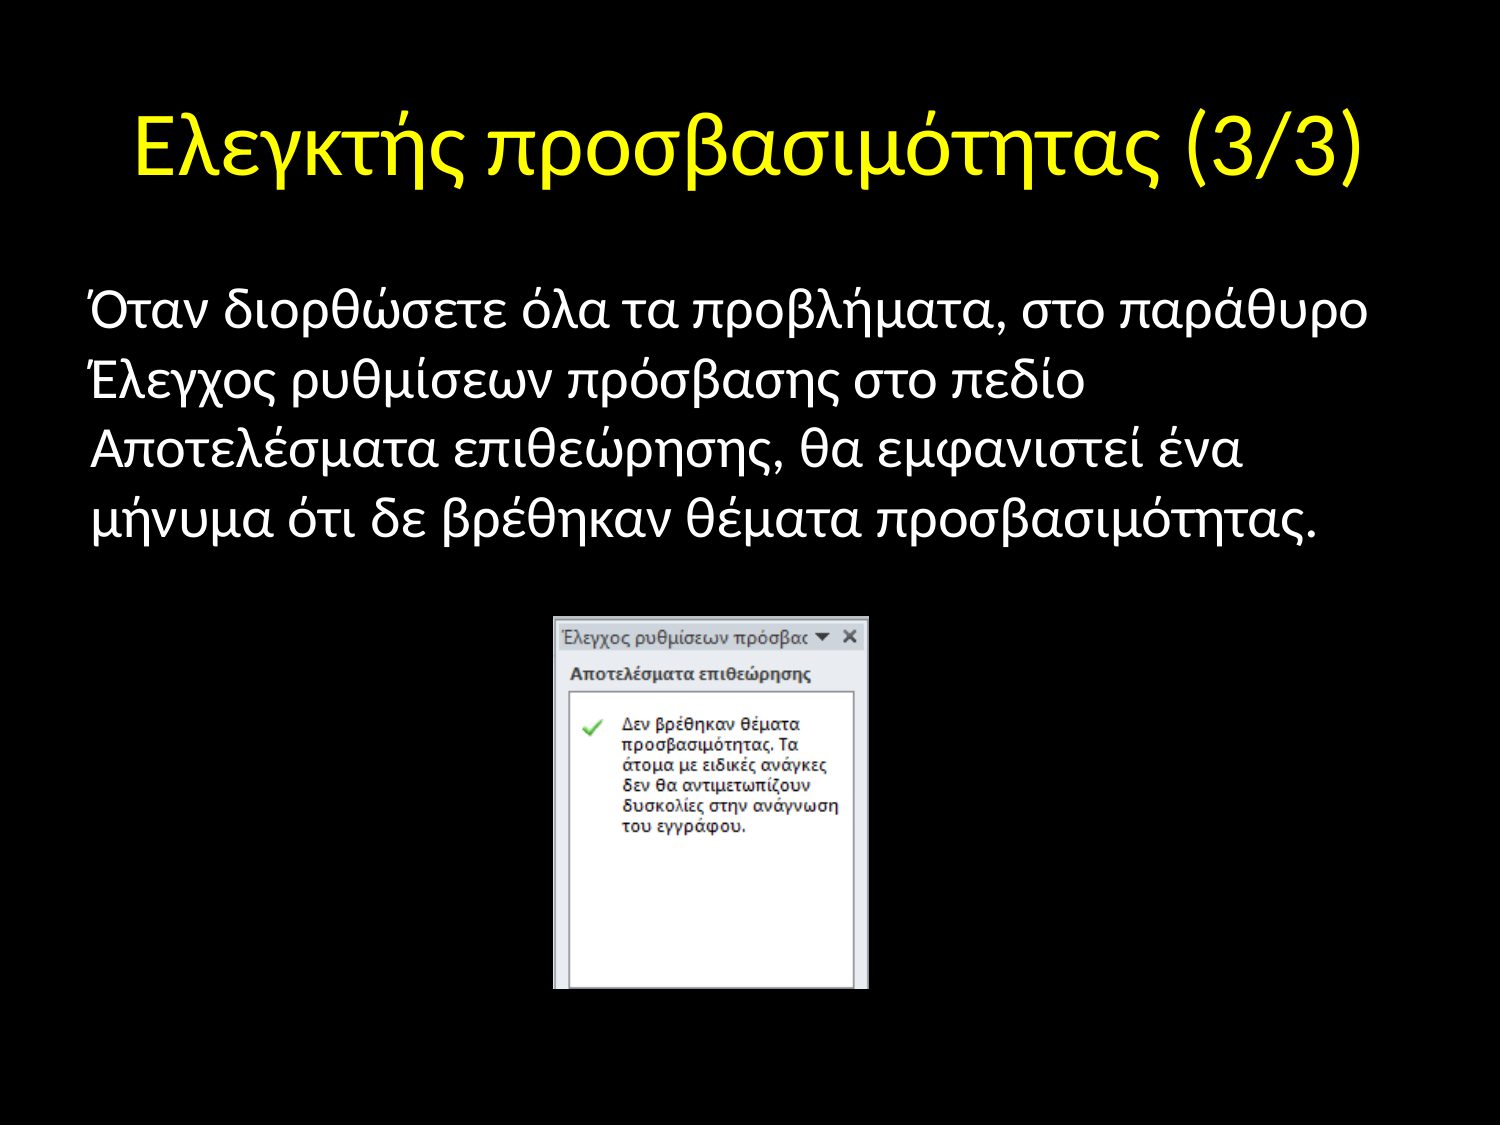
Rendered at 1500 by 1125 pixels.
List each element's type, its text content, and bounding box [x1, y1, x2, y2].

picture [553, 616, 869, 989]
title Ελεγκτής προσβασιμότητας (3/3) [75, 45, 1425, 233]
list Όταν διορθώσετε όλα τα προβλήματα, στο παράθυρο Έλεγχος ρυθμίσεων πρόσβασης στο πεδίο Αποτελέσματα επιθεώρησης, θα εμφανιστεί ένα μήνυμα ότι δε βρέθηκαν θέματα προσβασιμότητας. [75, 262, 1425, 1005]
